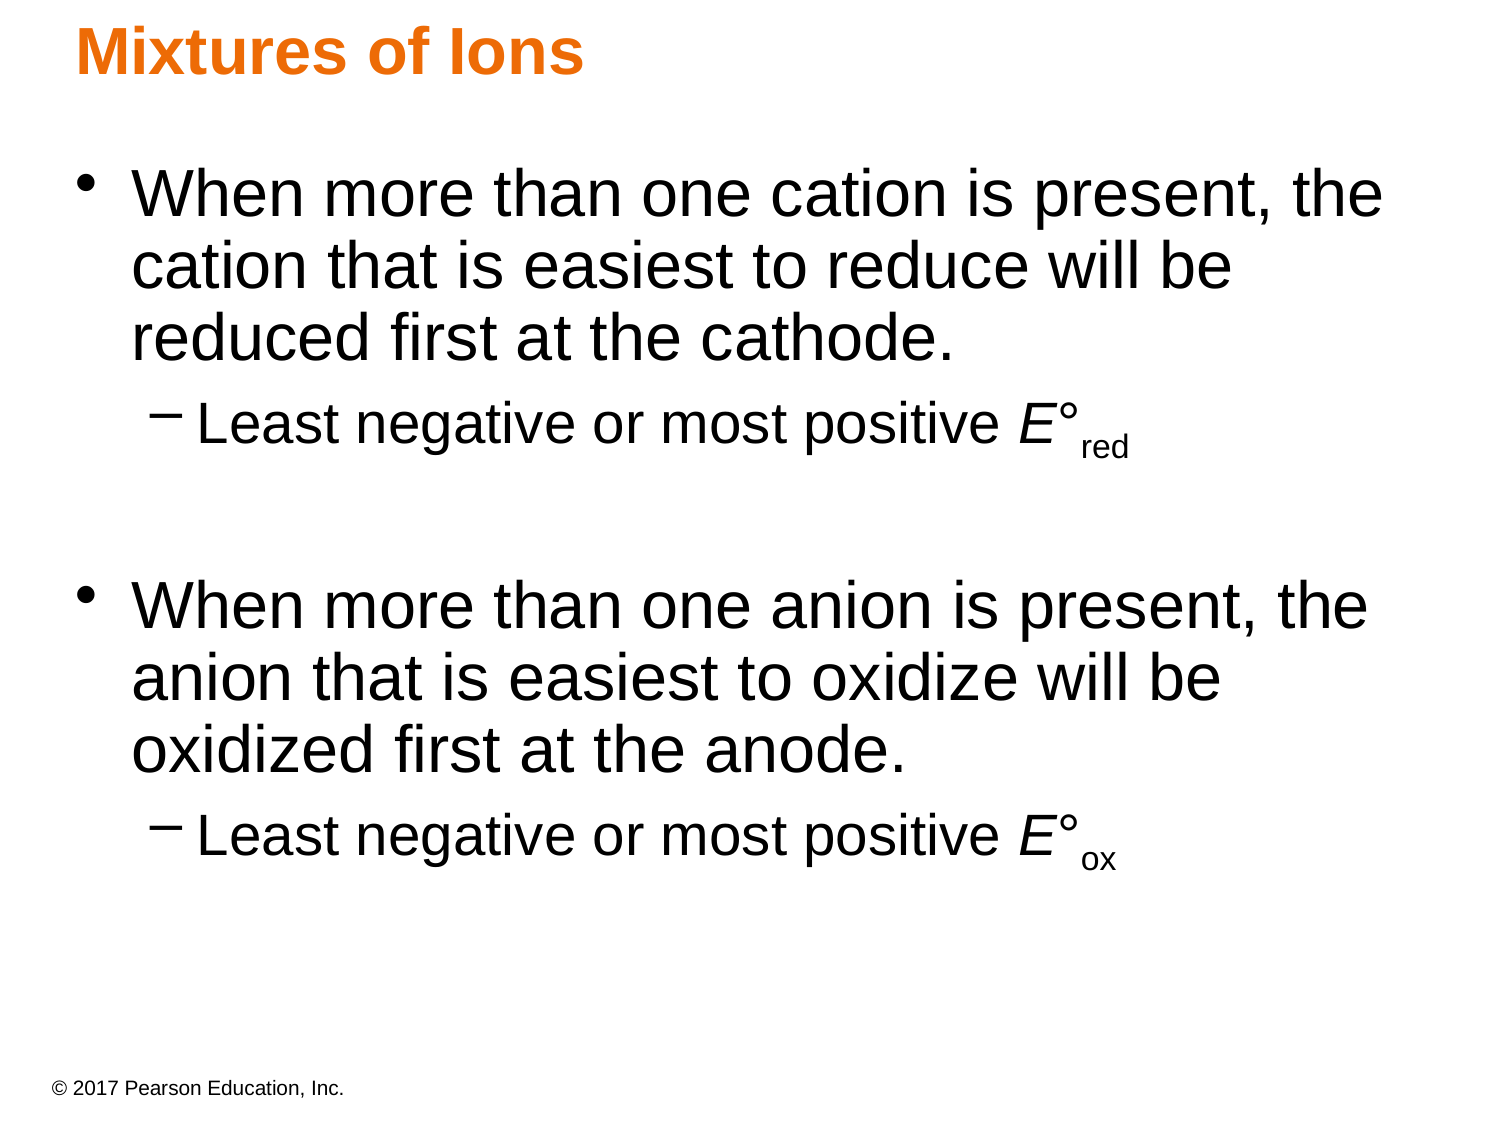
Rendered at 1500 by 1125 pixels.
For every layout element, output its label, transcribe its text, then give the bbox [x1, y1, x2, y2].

title Mixtures of Ions [0, 0, 1500, 96]
list When more than one cation is present, the cation that is easiest to reduce will be reduced first at the cathode. Least negative or most positive E°red When more than one anion is present, the anion that is easiest to oxidize will be oxidized first at the anode. Least negative or most positive E°ox [59, 151, 1478, 989]
